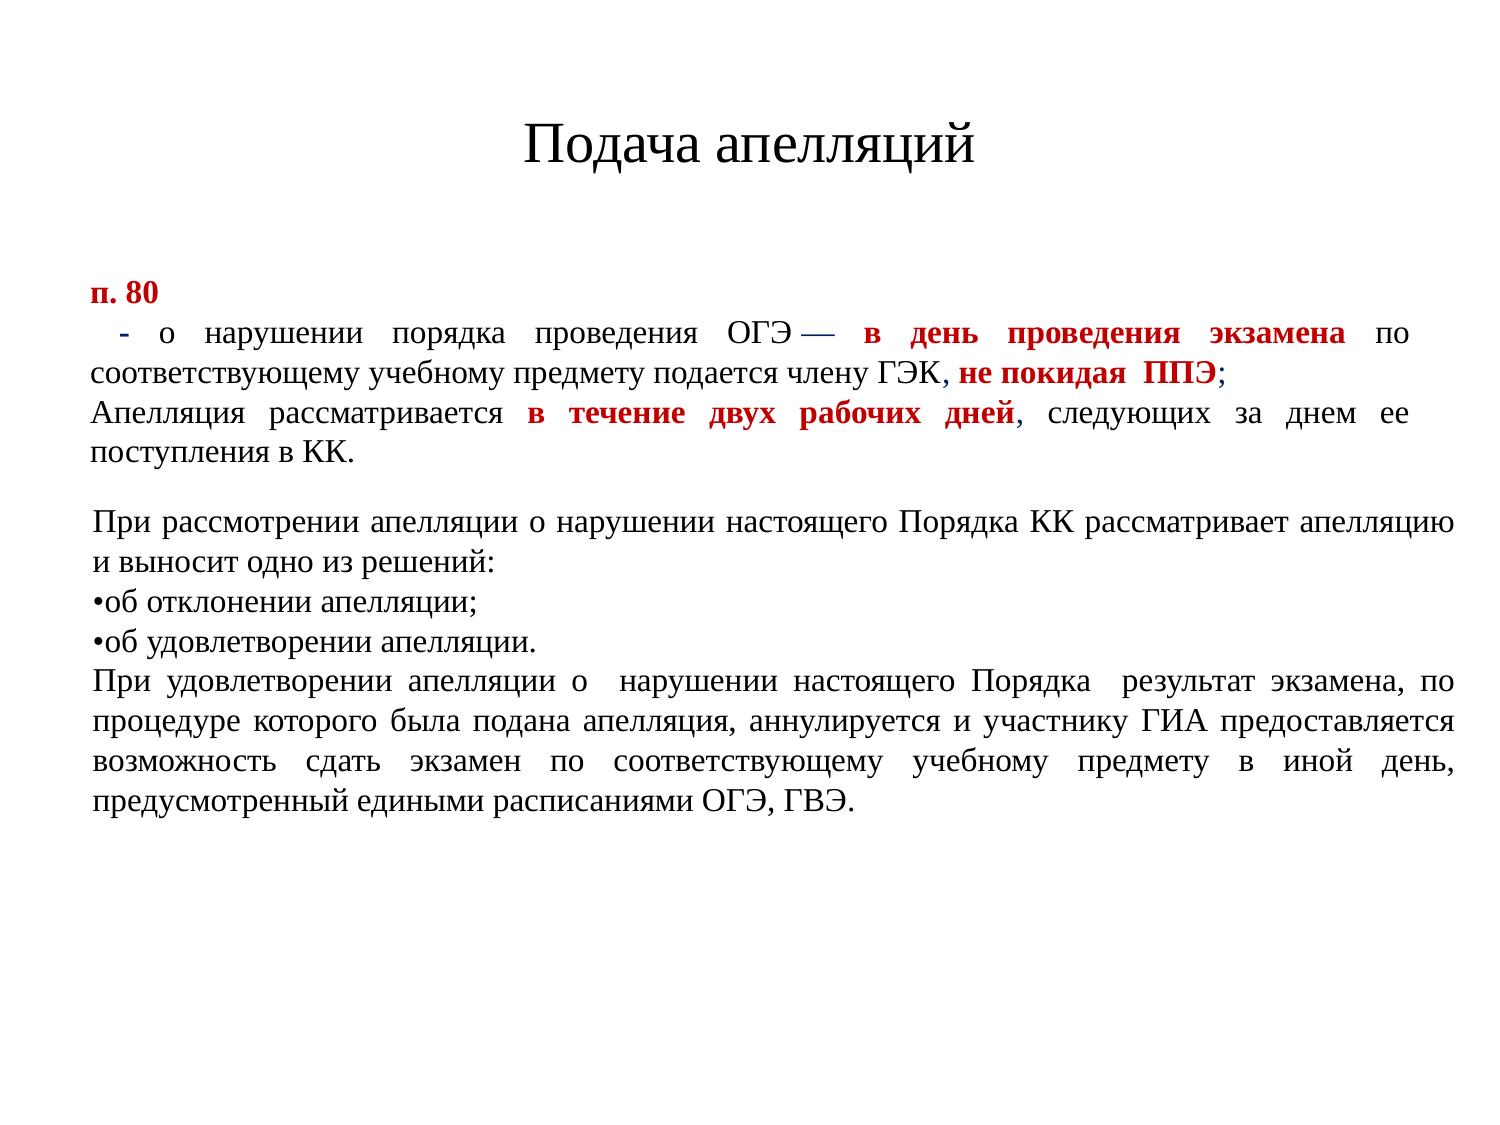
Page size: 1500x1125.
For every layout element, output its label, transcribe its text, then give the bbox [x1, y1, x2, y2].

title Подача апелляций [75, 45, 1425, 233]
list п. 80 - о нарушении порядка проведения ОГЭ — в день проведения экзамена по соответствующему учебному предмету подается члену ГЭК, не покидая ППЭ; Апелляция рассматривается в течение двух рабочих дней, следующих за днем ее поступления в КК. [75, 262, 1425, 1005]
text_box При рассмотрении апелляции о нарушении настоящего Порядка КК рассматривает апелляцию и выносит одно из решений: •об отклонении апелляции; •об удовлетворении апелляции. При удовлетворении апелляции о нарушении настоящего Порядка результат экзамена, по процедуре которого была подана апелляция, аннулируется и участнику ГИА предоставляется возможность сдать экзамен по соответствующему учебному предмету в иной день, предусмотренный едиными расписаниями ОГЭ, ГВЭ. [78, 491, 1472, 826]
